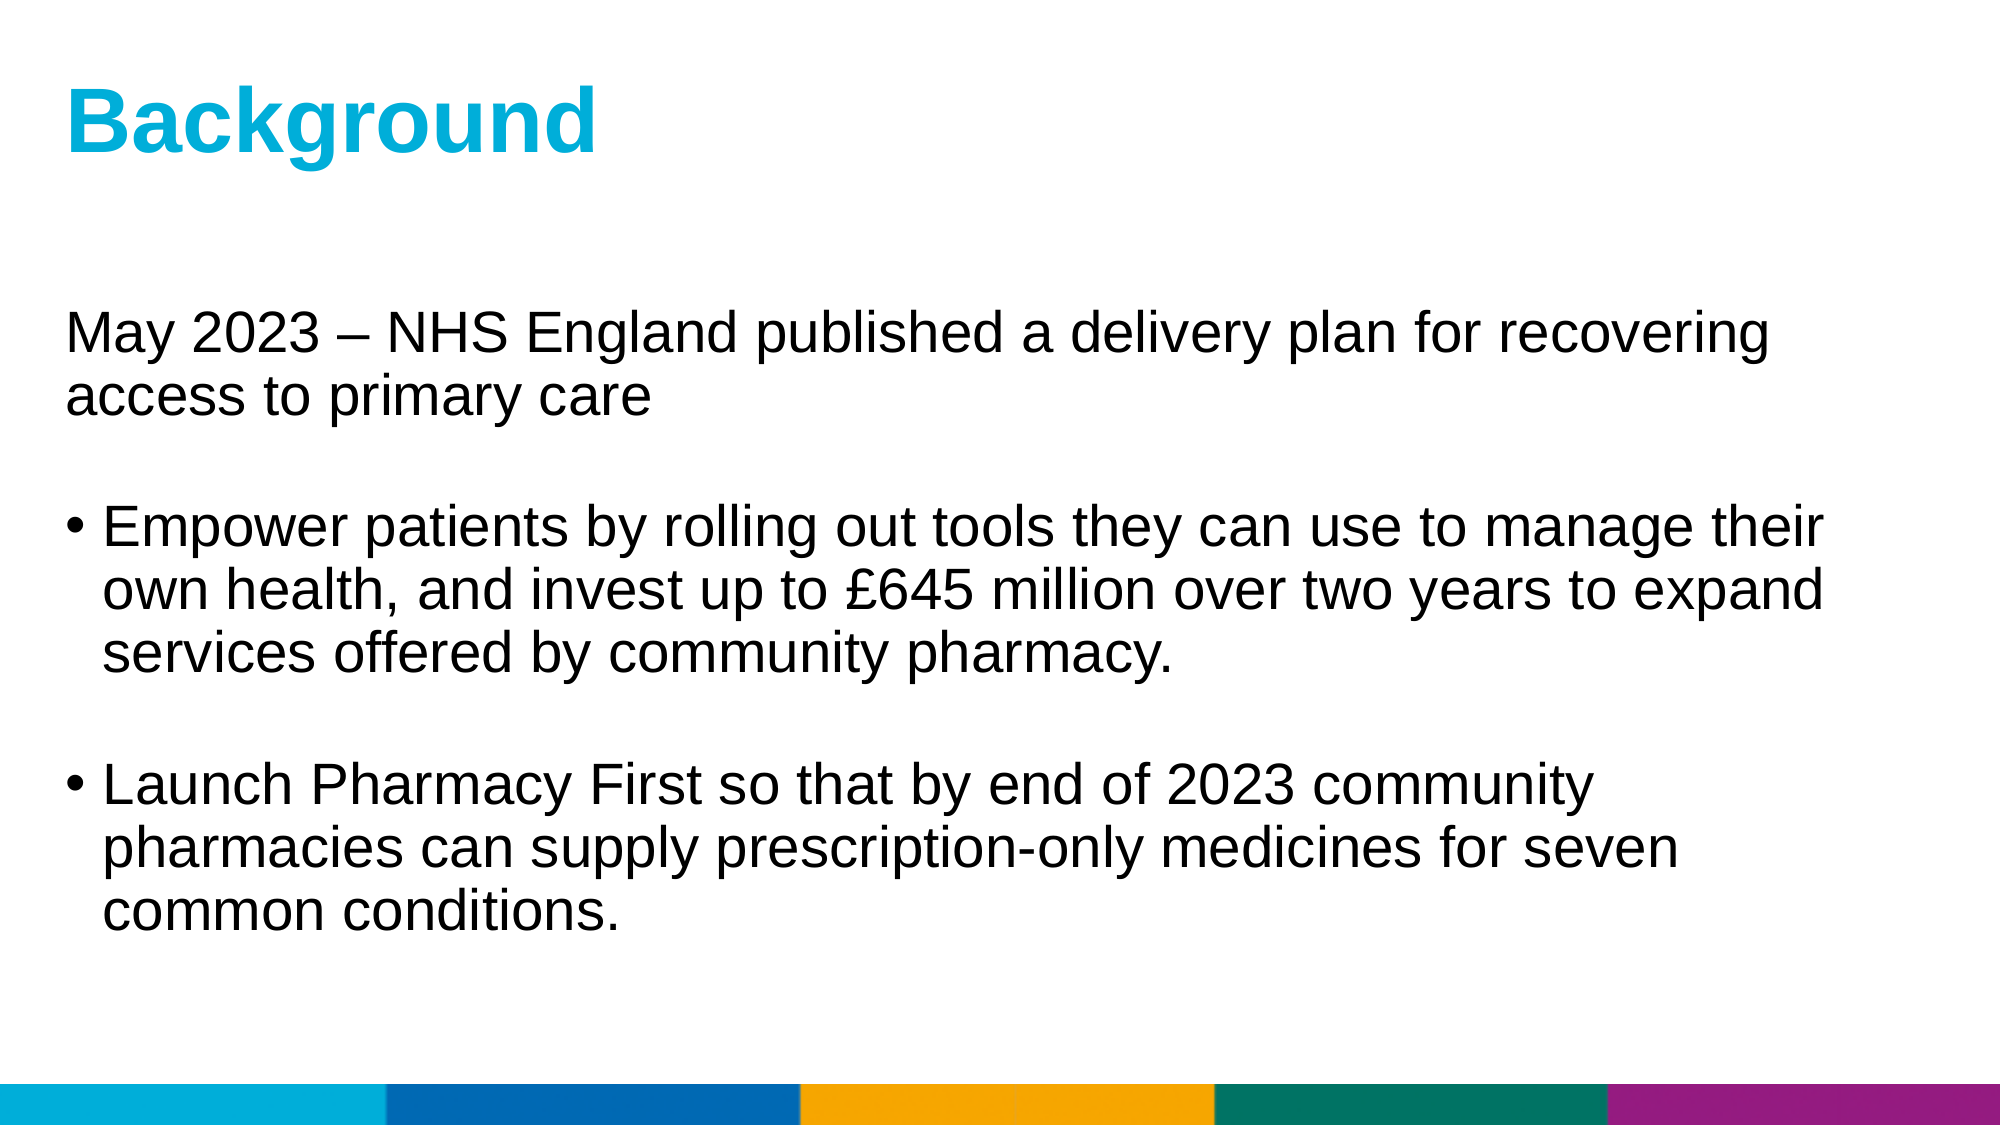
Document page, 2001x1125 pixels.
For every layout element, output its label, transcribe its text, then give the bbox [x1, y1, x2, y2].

list May 2023 – NHS England published a delivery plan for recovering access to primary care Empower patients by rolling out tools they can use to manage their own health, and invest up to £645 million over two years to expand services offered by community pharmacy. Launch Pharmacy First so that by end of 2023 community pharmacies can supply prescription-only medicines for seven common conditions. [50, 207, 1912, 980]
picture [388, 1084, 2000, 1125]
title Background [50, 13, 1776, 207]
